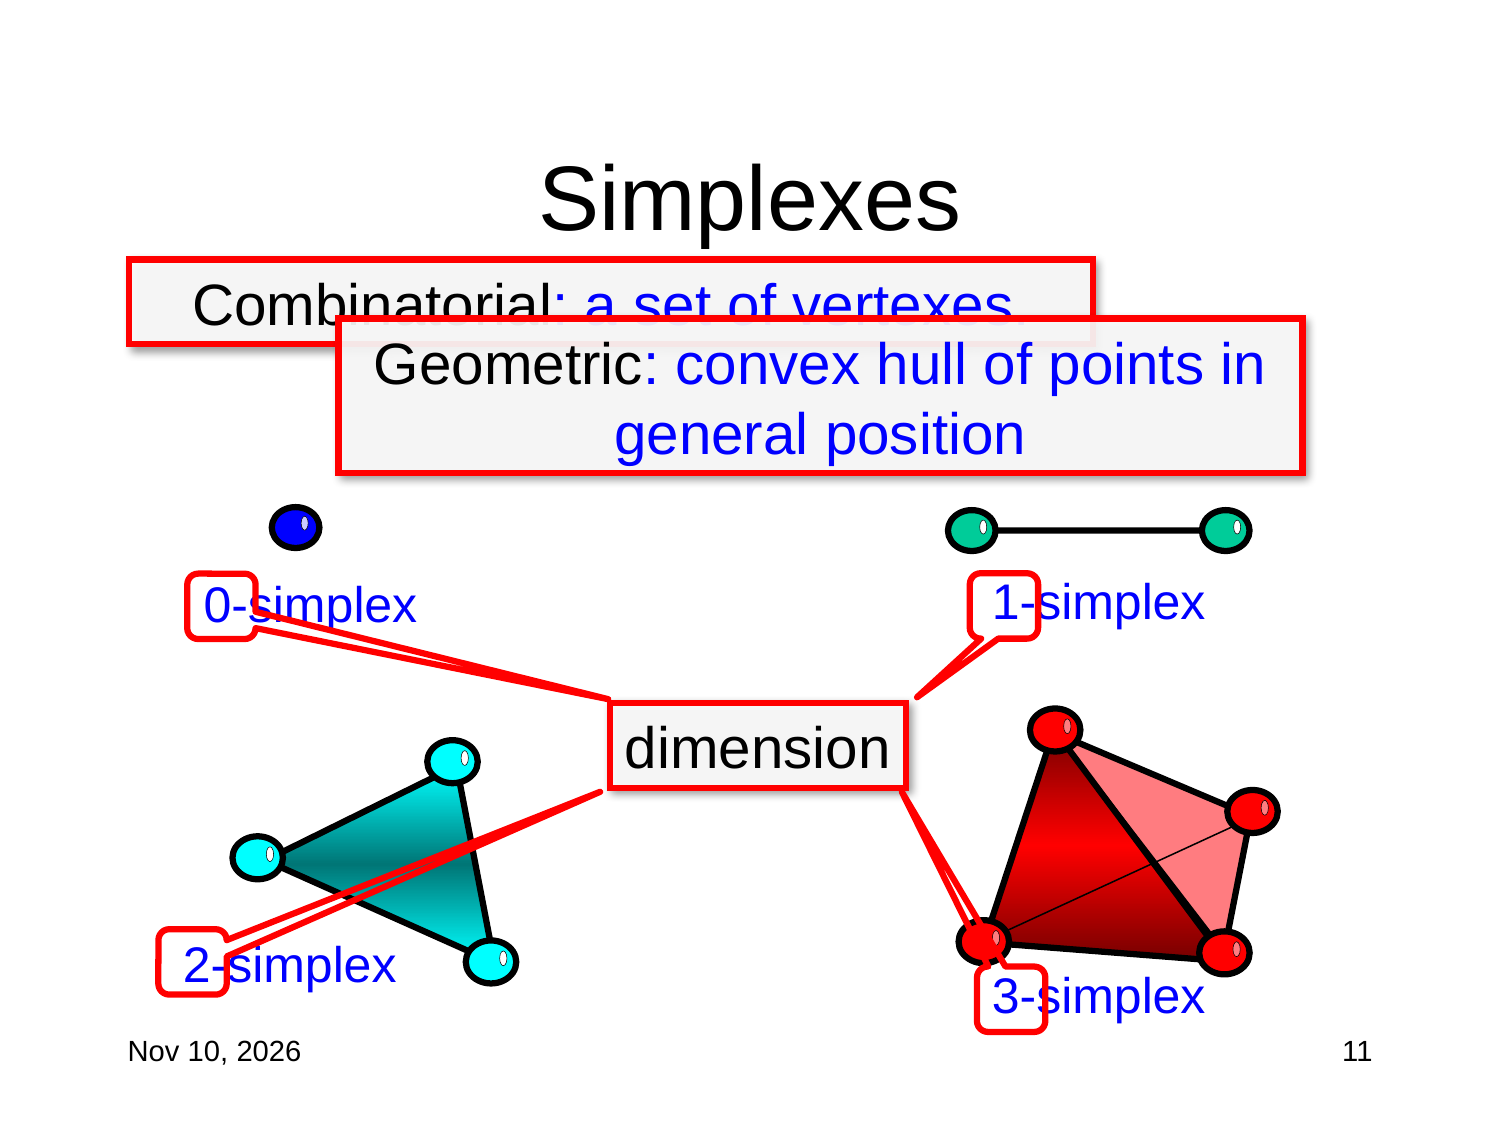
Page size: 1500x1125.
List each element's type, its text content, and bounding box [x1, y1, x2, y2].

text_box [925, 509, 1272, 638]
text_box Combinatorial: a set of vertexes. [129, 259, 1094, 345]
title Simplexes [112, 99, 1388, 288]
text_box [521, 791, 601, 827]
text_box Geometric: convex hull of points in general position [338, 318, 1303, 474]
slide_number 11 [1074, 1024, 1388, 1101]
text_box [836, 708, 1361, 1032]
text_box [359, 649, 609, 700]
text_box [96, 506, 525, 641]
slide_number 29-Oct-19 [112, 1024, 426, 1101]
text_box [104, 739, 517, 1001]
text_box [917, 646, 989, 698]
text_box dimension [609, 703, 906, 788]
